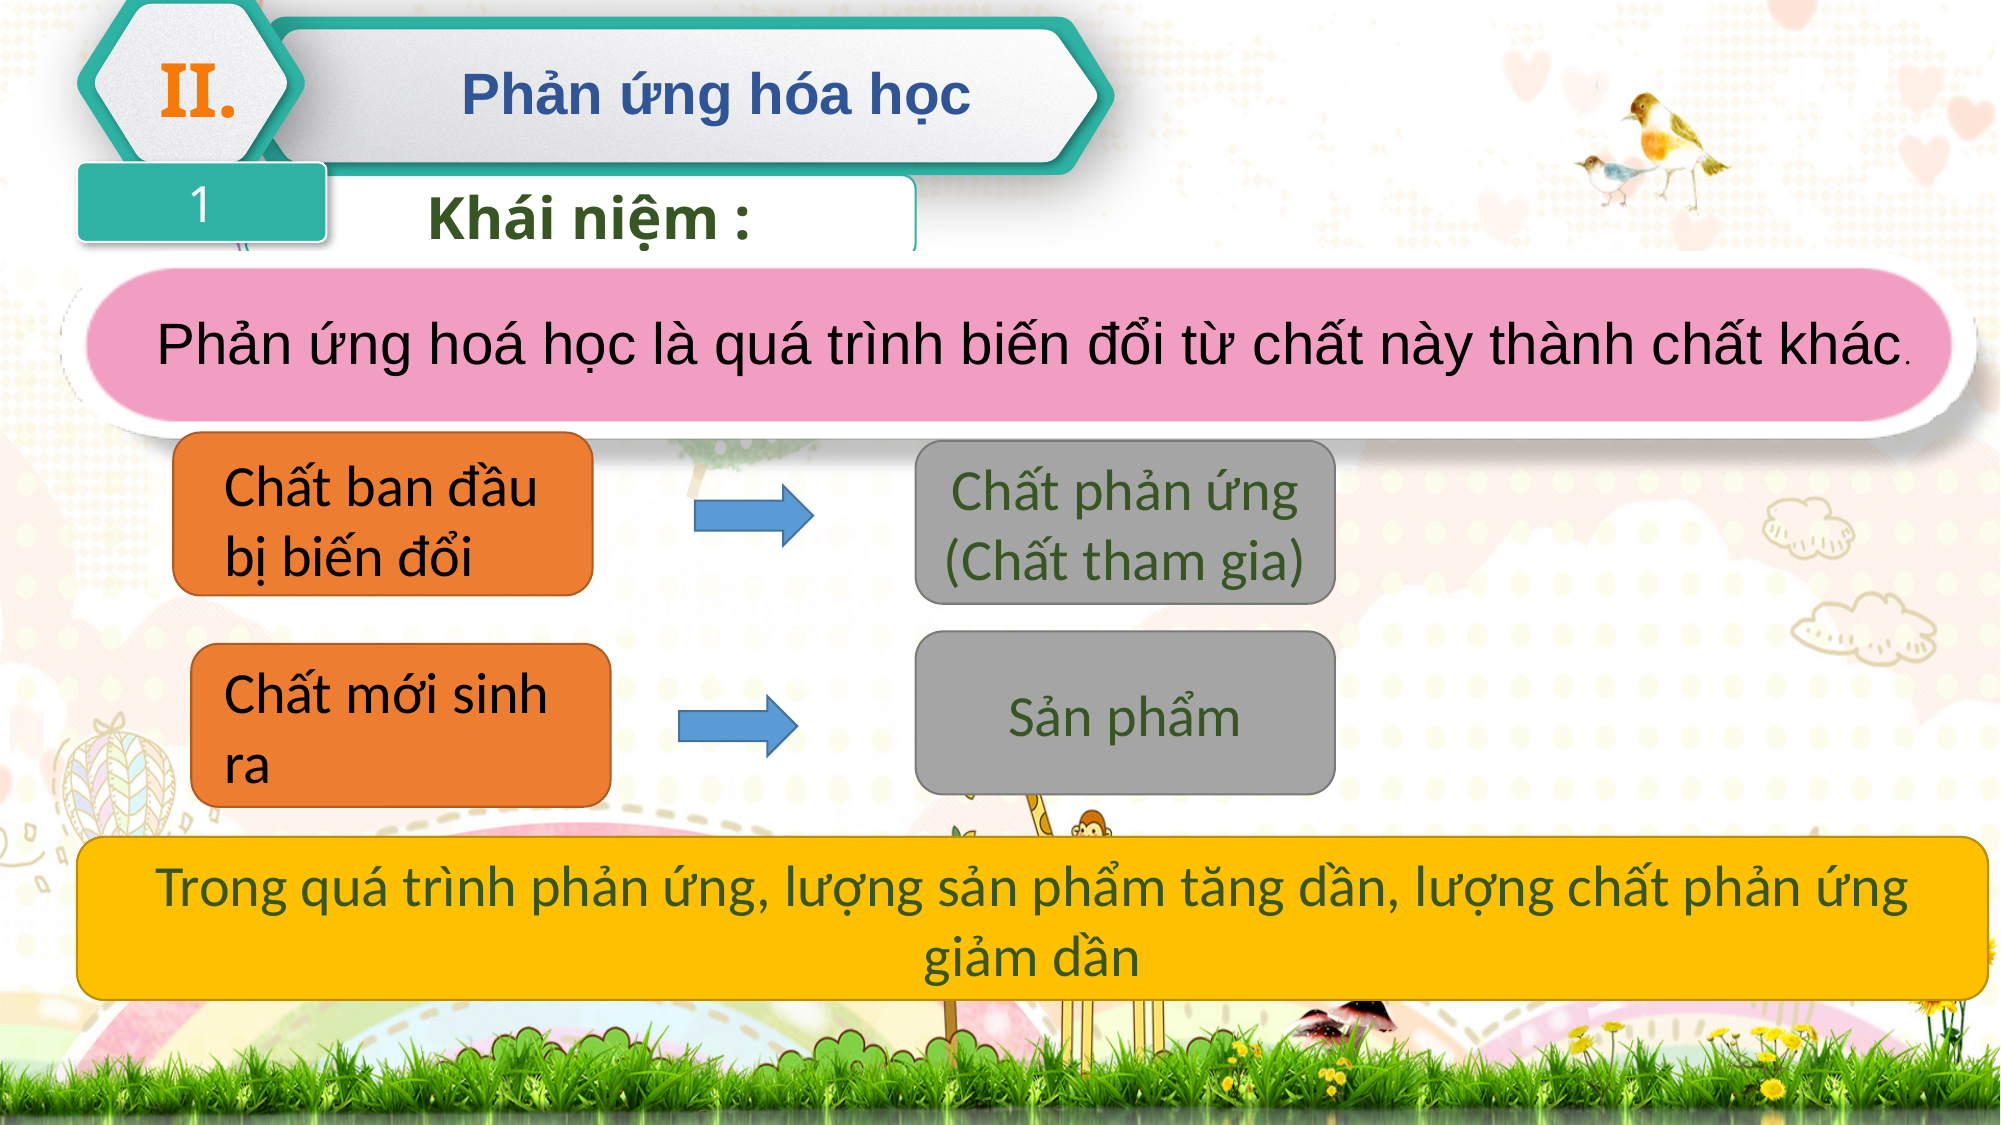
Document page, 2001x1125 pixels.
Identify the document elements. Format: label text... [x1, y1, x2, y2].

text_box Khái niệm : [328, 176, 917, 251]
text_box [678, 693, 799, 759]
text_box [190, 642, 612, 808]
text_box Trong quá trình phản ứng, lượng sản phẩm tăng dần, lượng chất phản ứng giảm dần [75, 835, 1989, 1001]
text_box [172, 477, 571, 597]
text_box 1 [75, 175, 328, 243]
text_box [76, 0, 305, 175]
text_box Chất ban đầu bị biến đổi [209, 477, 593, 596]
text_box Chất mới sinh ra [209, 647, 593, 803]
text_box Chất phản ứng (Chất tham gia) [914, 477, 1336, 605]
picture [0, 0, 2001, 1125]
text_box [229, 16, 1115, 176]
text_box Sản phẩm [914, 630, 1336, 796]
text_box [693, 483, 815, 549]
